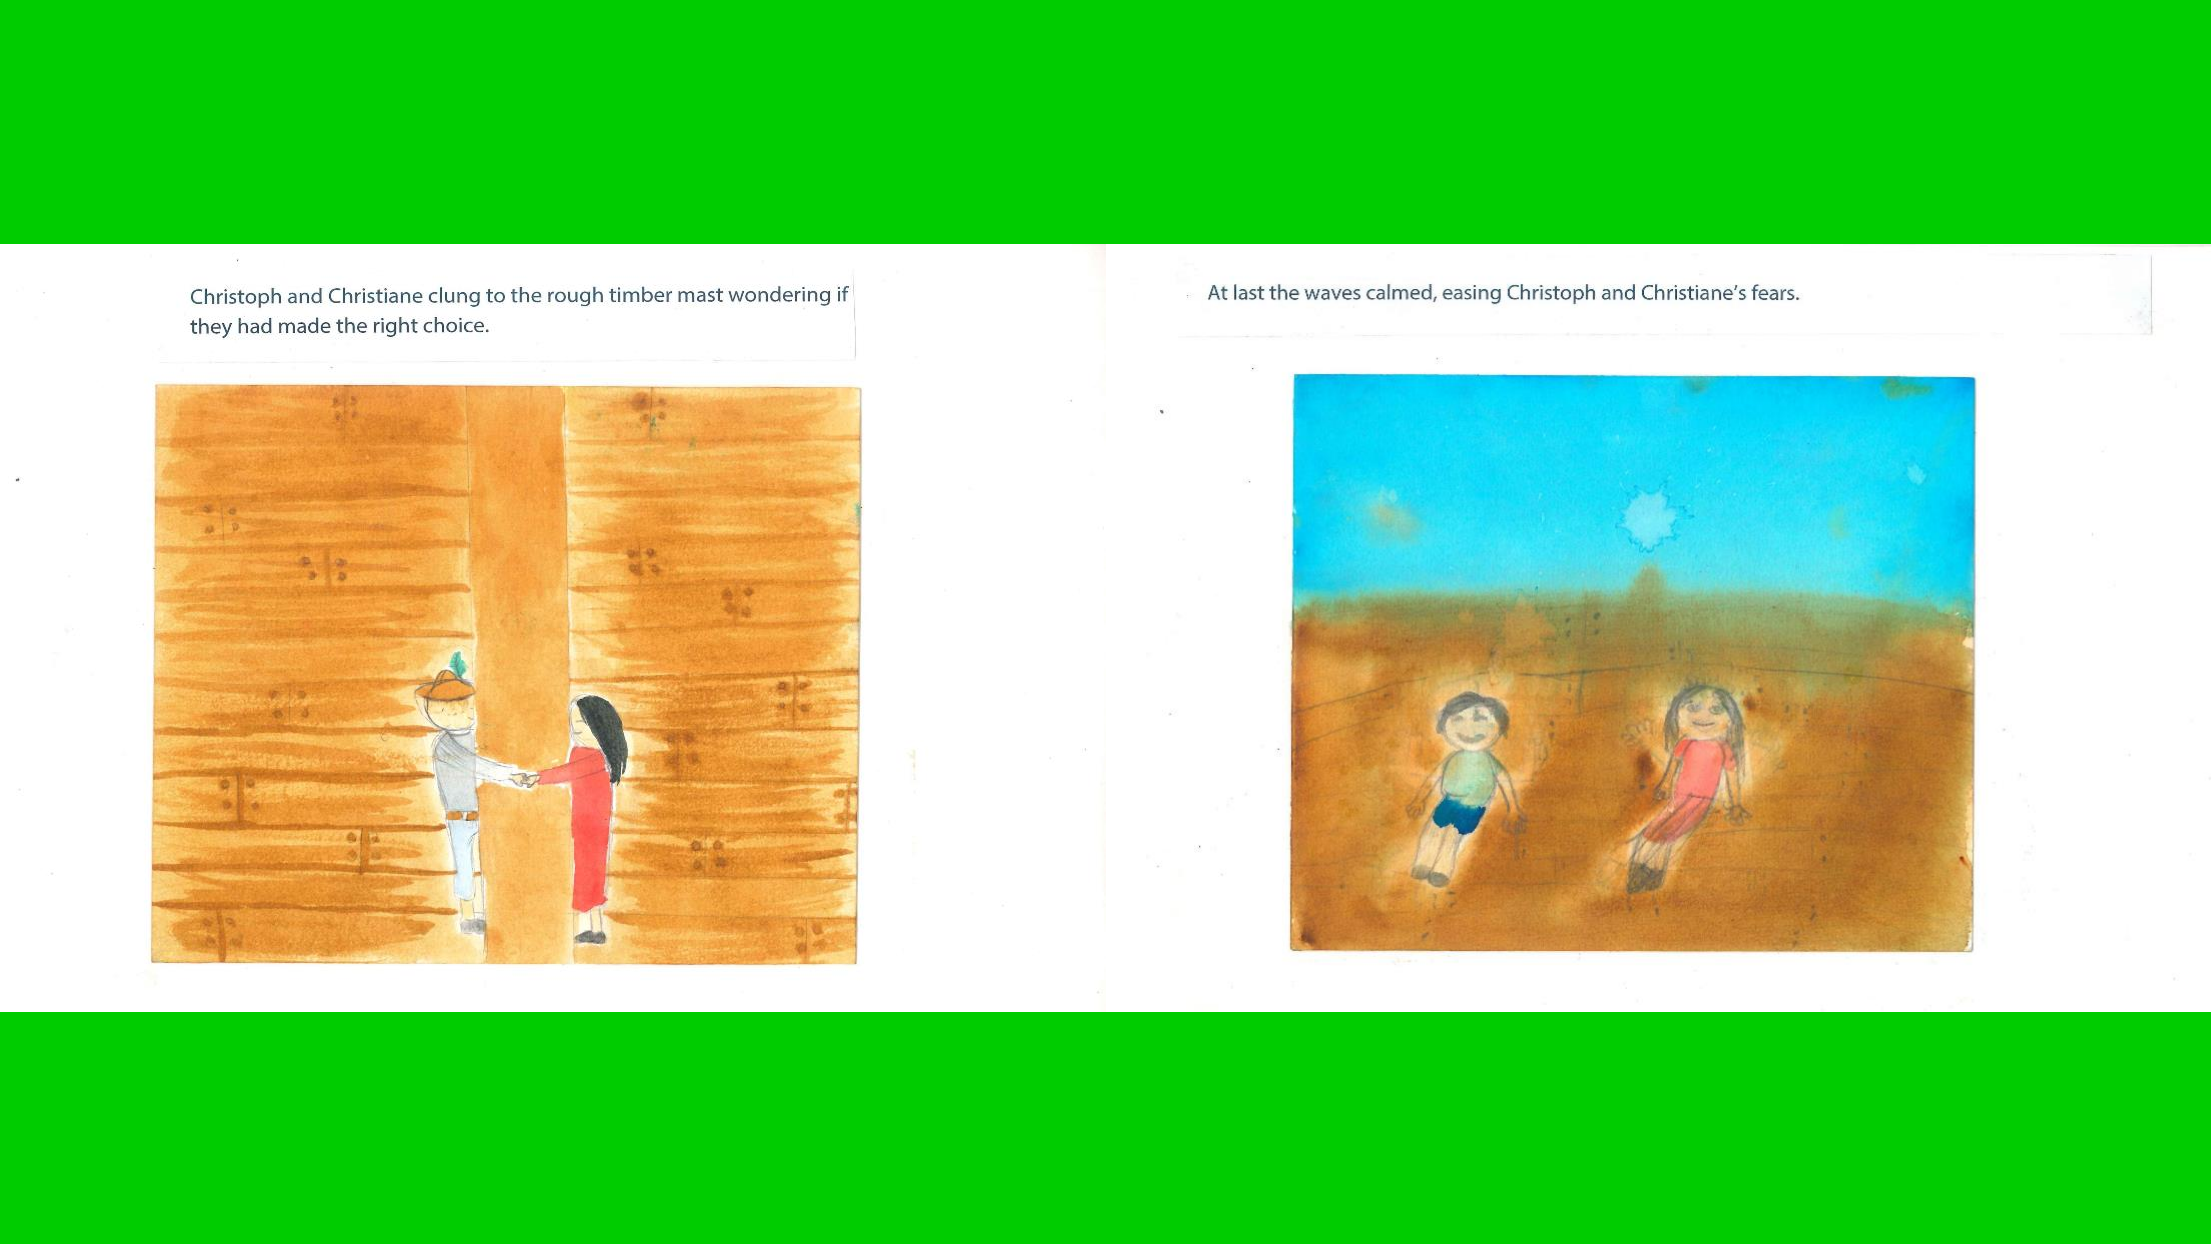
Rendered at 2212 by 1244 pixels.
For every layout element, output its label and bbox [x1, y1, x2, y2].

picture [0, 243, 2212, 1013]
